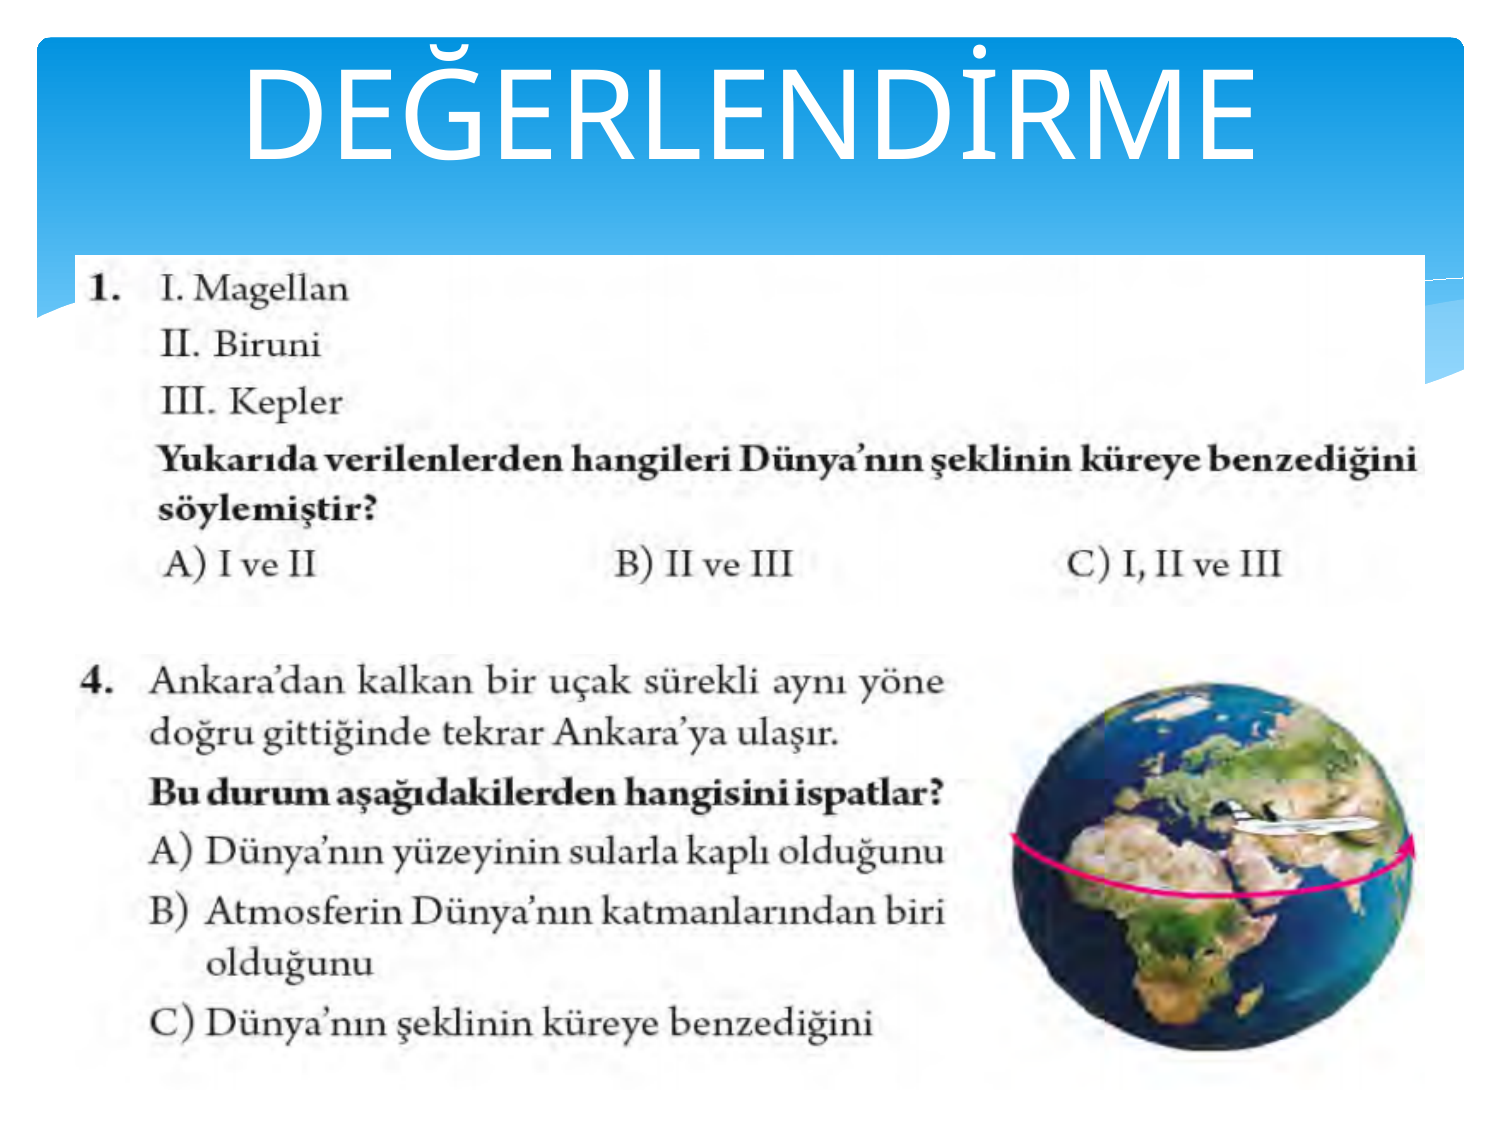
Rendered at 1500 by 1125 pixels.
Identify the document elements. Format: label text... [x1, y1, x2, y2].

picture [74, 653, 1426, 1091]
title DEĞERLENDİRME [75, 7, 1425, 213]
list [74, 255, 1426, 607]
